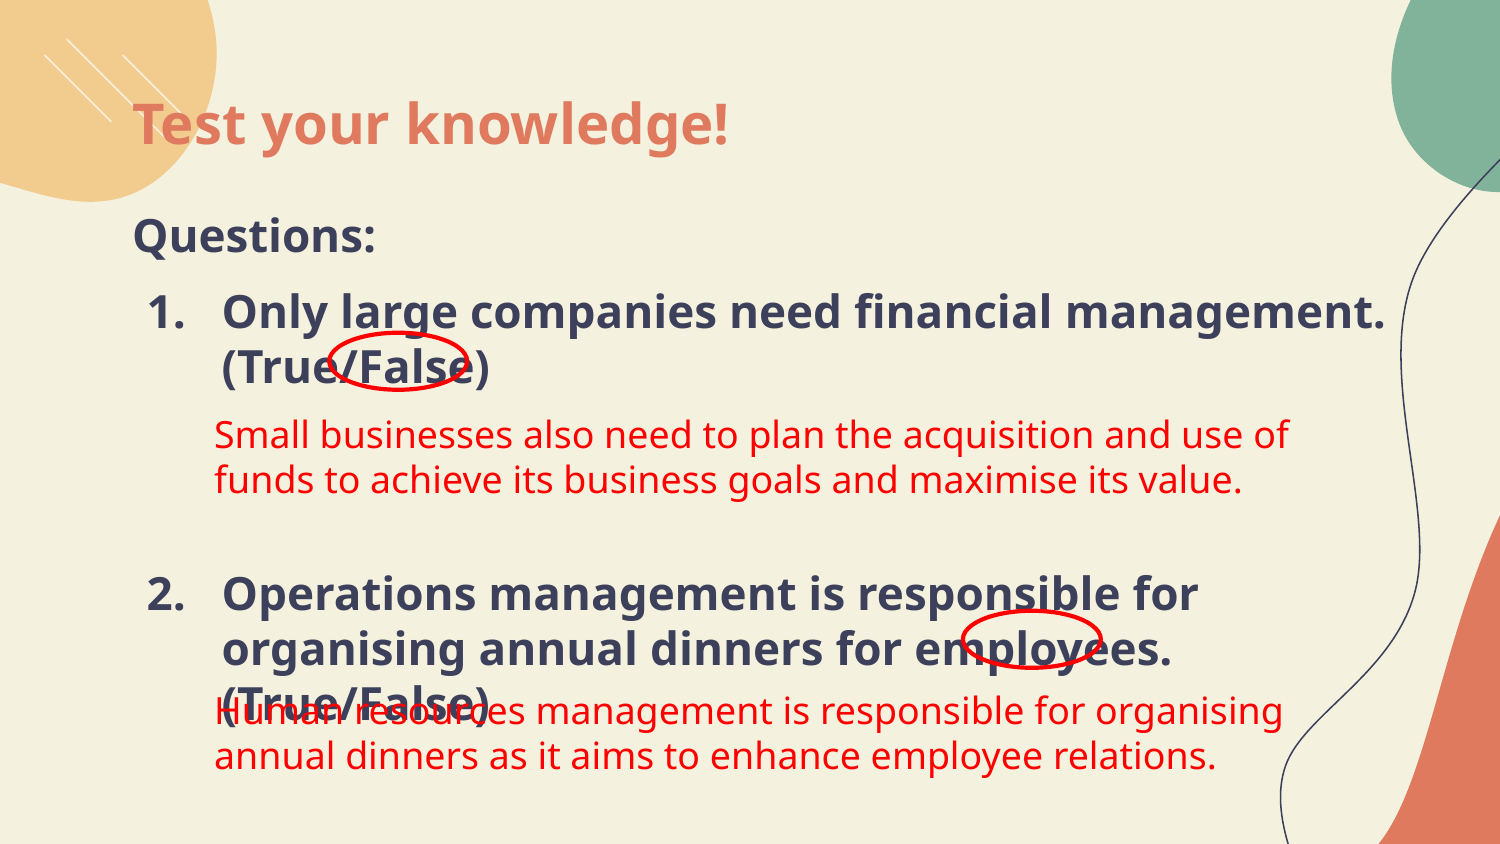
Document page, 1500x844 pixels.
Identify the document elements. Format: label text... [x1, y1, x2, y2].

text_box Human resources management is responsible for organising annual dinners as it aims to enhance employee relations. [199, 679, 1332, 785]
title Test your knowledge! [116, 72, 1383, 167]
text_box [960, 608, 1103, 670]
text_box [327, 330, 470, 392]
list Questions: Only large companies need financial management. (True/False) Operations management is responsible for organising annual dinners for employees. (True/False) [116, 191, 1414, 771]
text_box Small businesses also need to plan the acquisition and use of funds to achieve its business goals and maximise its value. [199, 404, 1332, 509]
